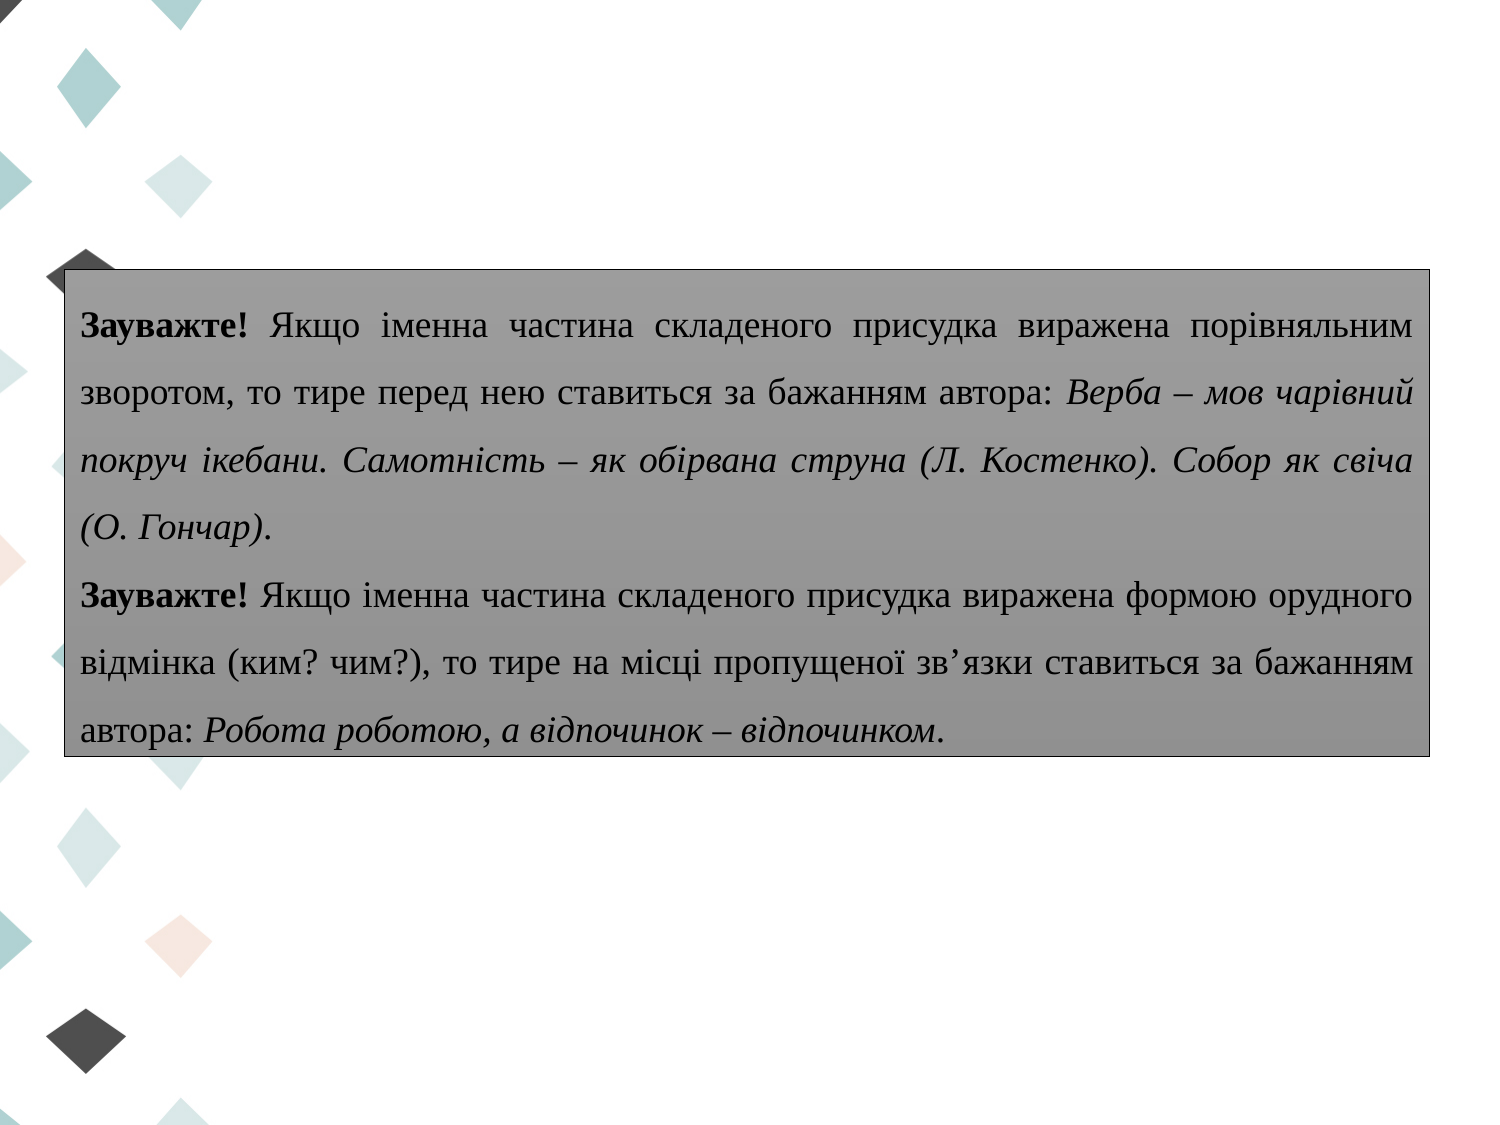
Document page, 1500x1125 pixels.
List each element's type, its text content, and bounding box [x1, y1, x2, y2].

text_box Зауважте! Якщо іменна частина складеного присудка виражена порівняльним зворотом, то тире перед нею ставиться за бажанням автора: Верба – мов чарівний покруч ікебани. Самотність – як обірвана струна (Л. Костенко). Собор як свіча (О. Гончар). Зауважте! Якщо іменна частина складеного присудка виражена формою орудного відмінка (ким? чим?), то тире на місці пропущеної зв’язки ставиться за бажанням автора: Робота роботою, а відпочинок – відпочинком. [64, 269, 1430, 757]
picture [0, 0, 1500, 1125]
